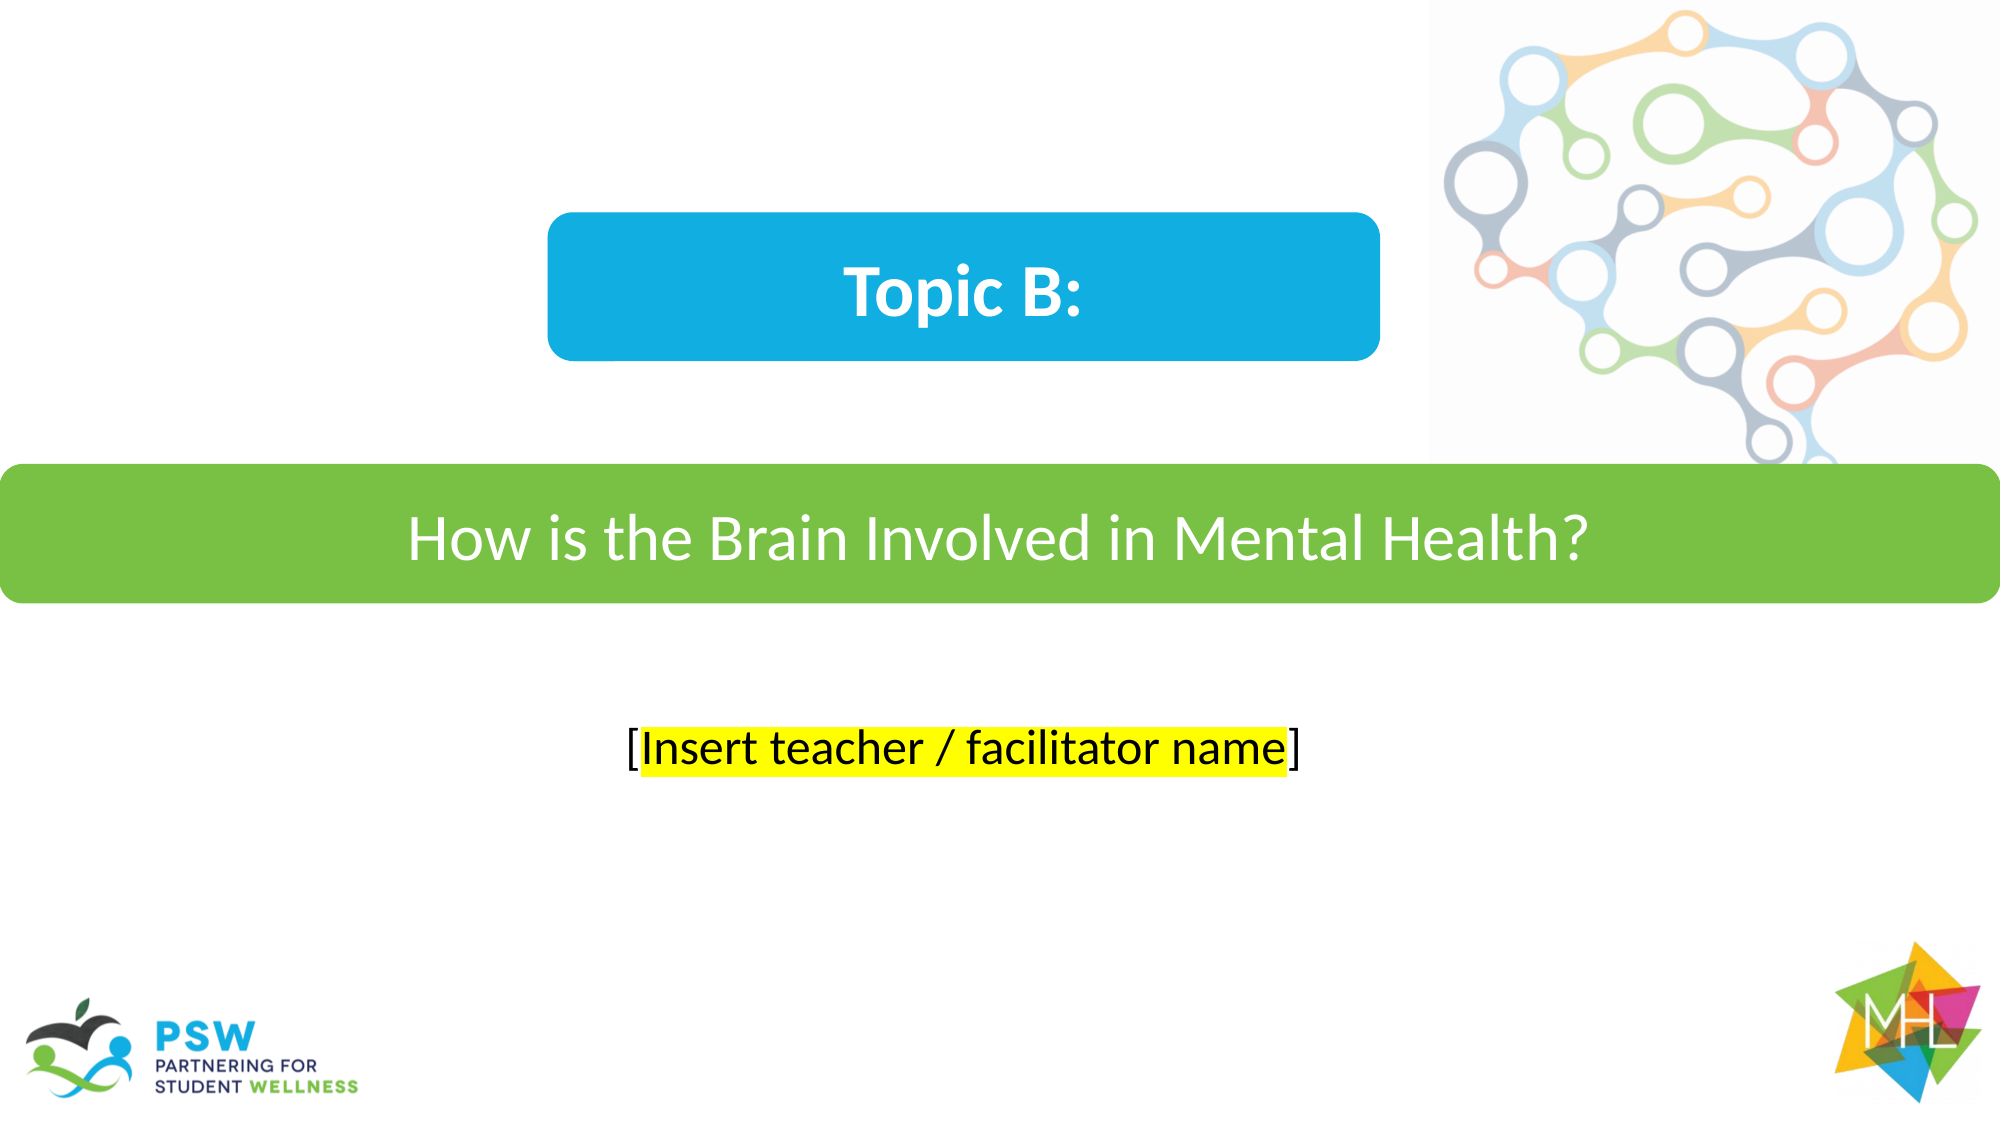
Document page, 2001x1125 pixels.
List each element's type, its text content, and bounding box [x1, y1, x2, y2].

text_box [Insert teacher / facilitator name] [610, 706, 1317, 782]
text_box Topic B: [548, 213, 1380, 361]
picture [0, 0, 2001, 1125]
text_box How is the Brain Involved in Mental Health? [0, 464, 2000, 603]
